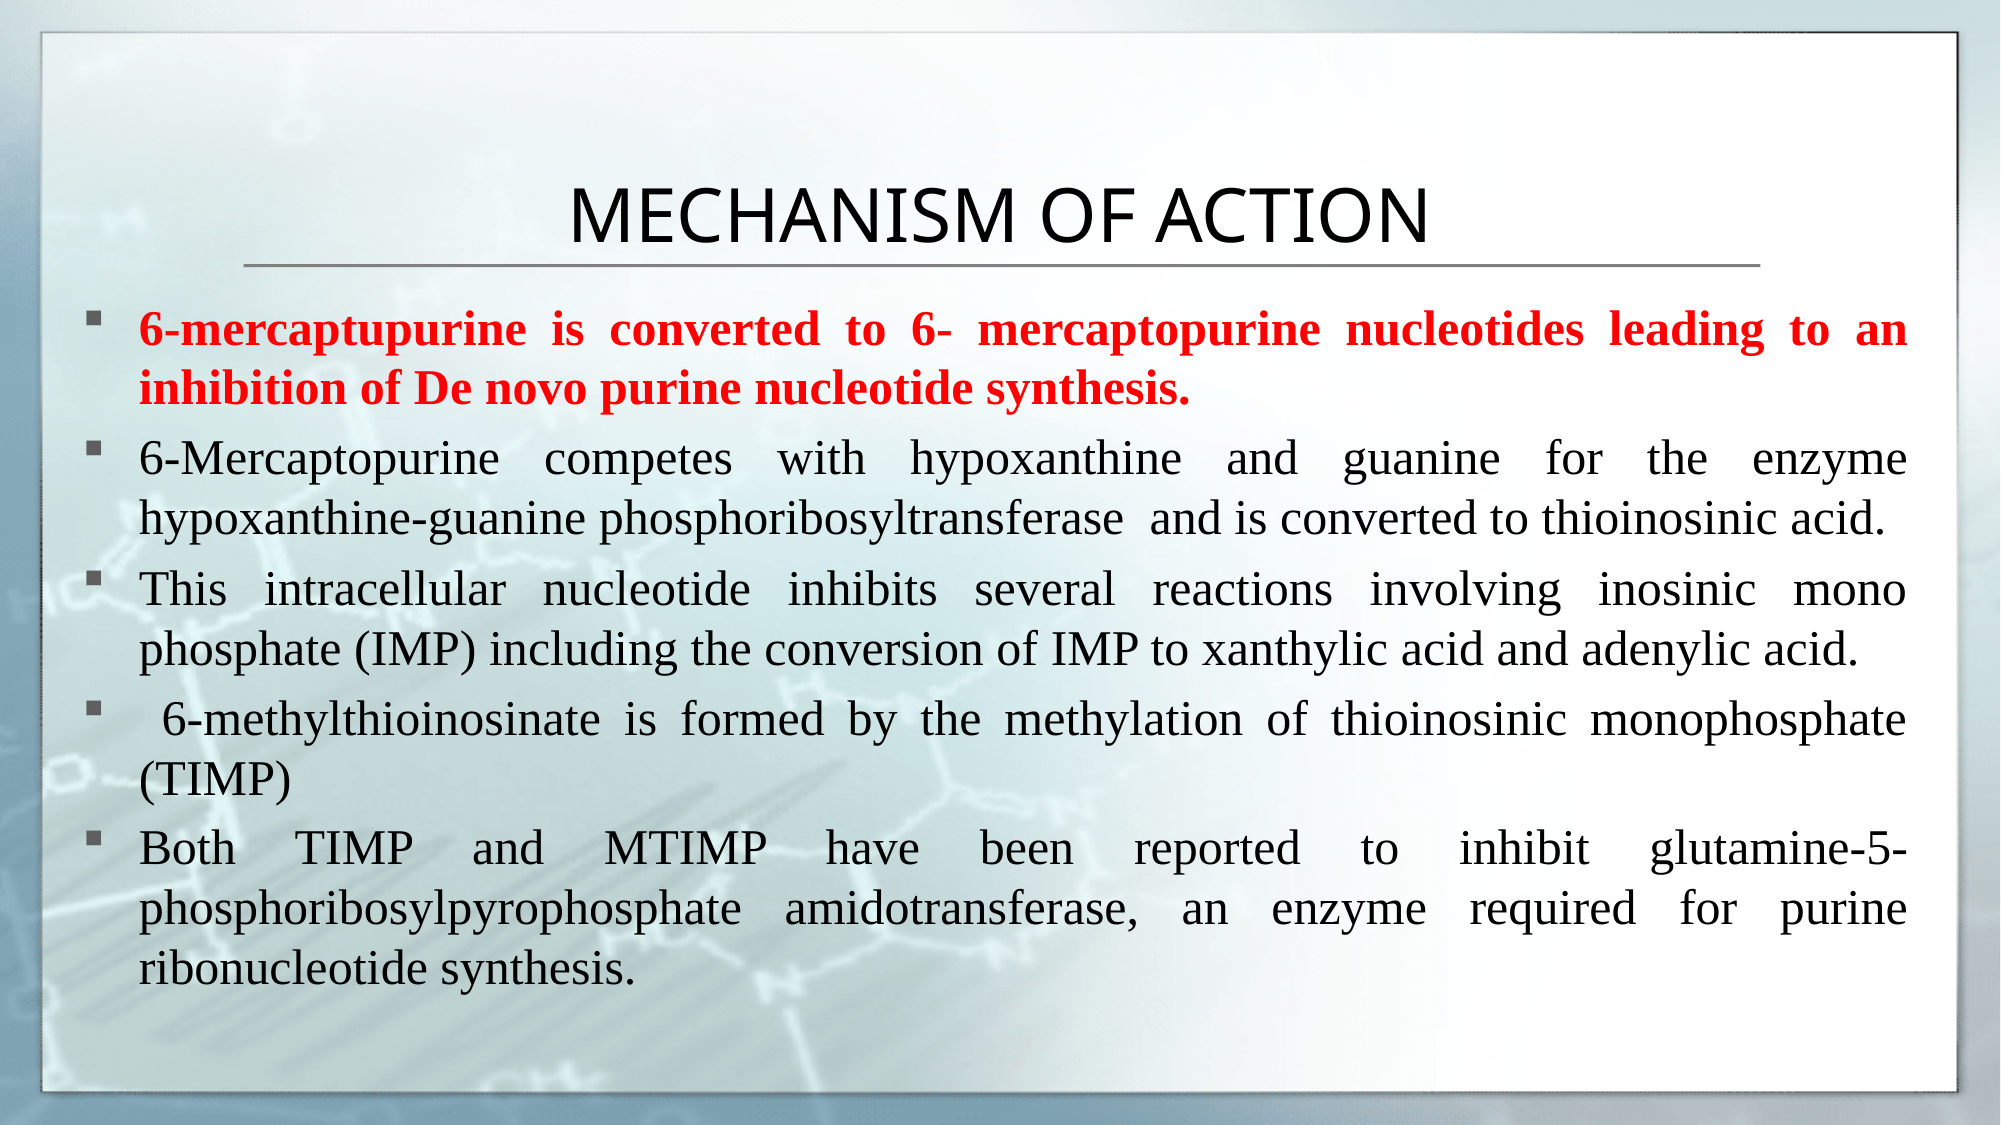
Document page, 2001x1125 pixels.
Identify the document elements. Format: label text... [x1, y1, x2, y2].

picture [0, 0, 2001, 1125]
title MECHANISM OF ACTION [0, 137, 2000, 288]
list 6-mercaptupurine is converted to 6- mercaptopurine nucleotides leading to an inhibition of De novo purine nucleotide synthesis. 6-Mercaptopurine competes with hypoxanthine and guanine for the enzyme hypoxanthine-guanine phosphoribosyltransferase and is converted to thioinosinic acid. This intracellular nucleotide inhibits several reactions involving inosinic mono phosphate (IMP) including the conversion of IMP to xanthylic acid and adenylic acid. 6-methylthioinosinate is formed by the methylation of thioinosinic monophosphate (TIMP) Both TIMP and MTIMP have been reported to inhibit glutamine-5-phosphoribosylpyrophosphate amidotransferase, an enzyme required for purine ribonucleotide synthesis. [67, 287, 1924, 1053]
